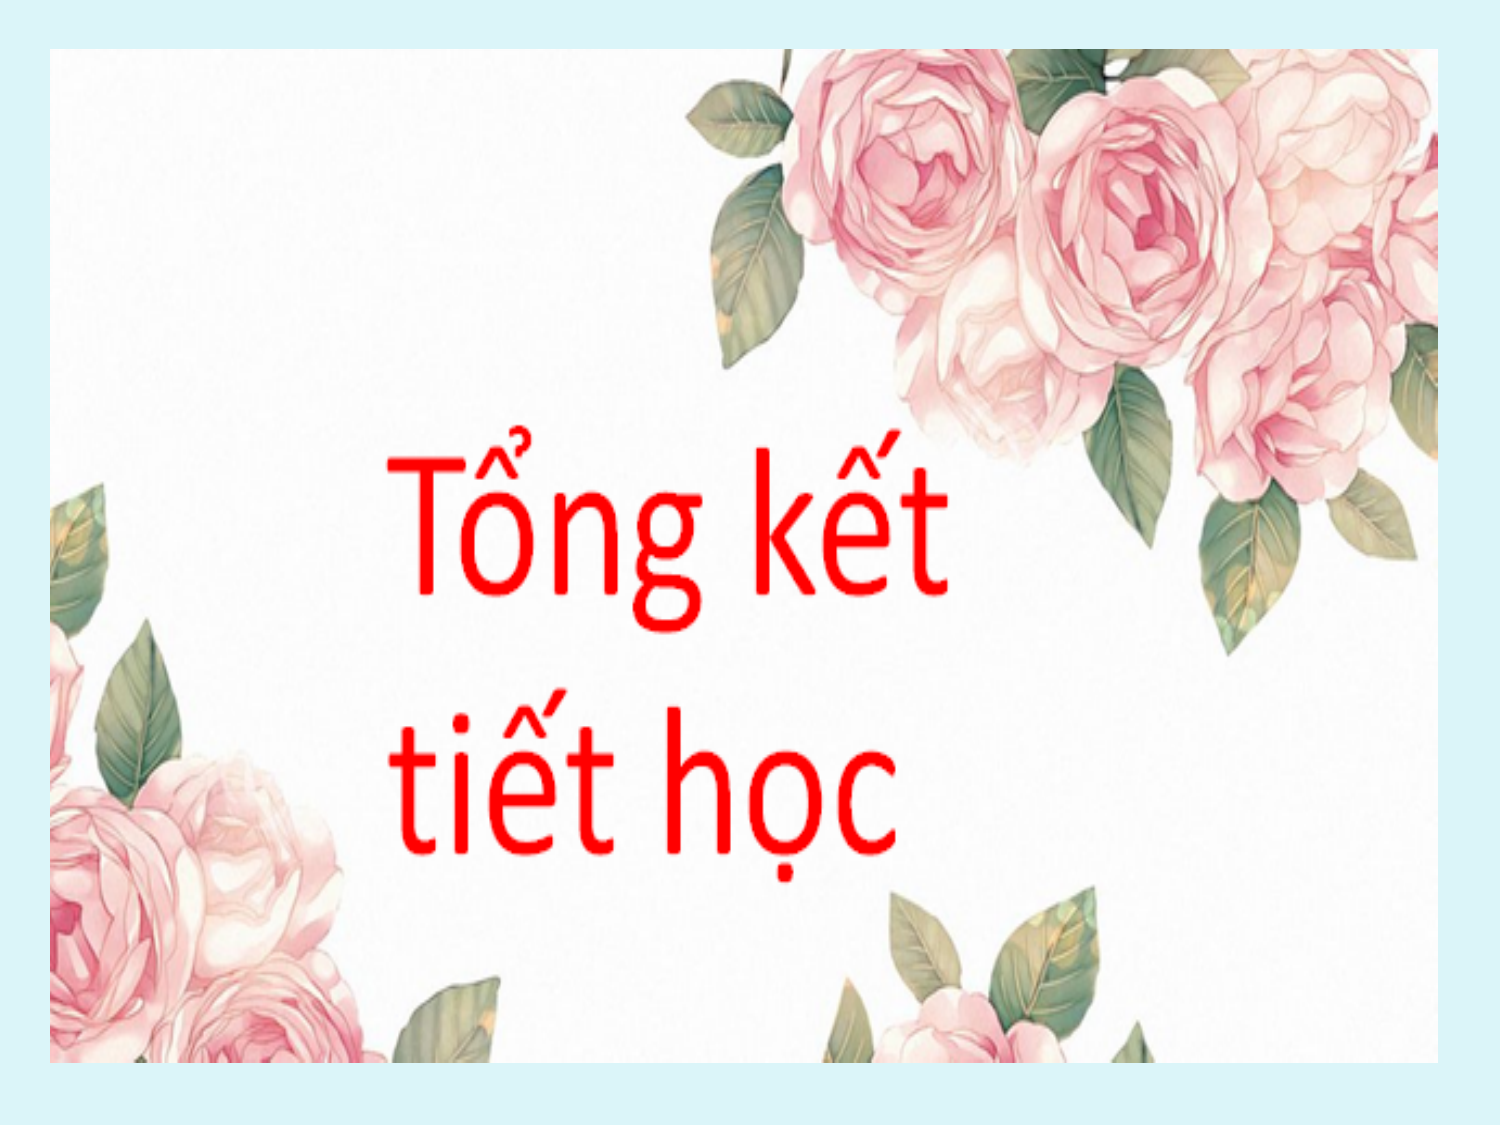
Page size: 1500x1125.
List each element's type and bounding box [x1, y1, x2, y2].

picture [49, 49, 1438, 1063]
